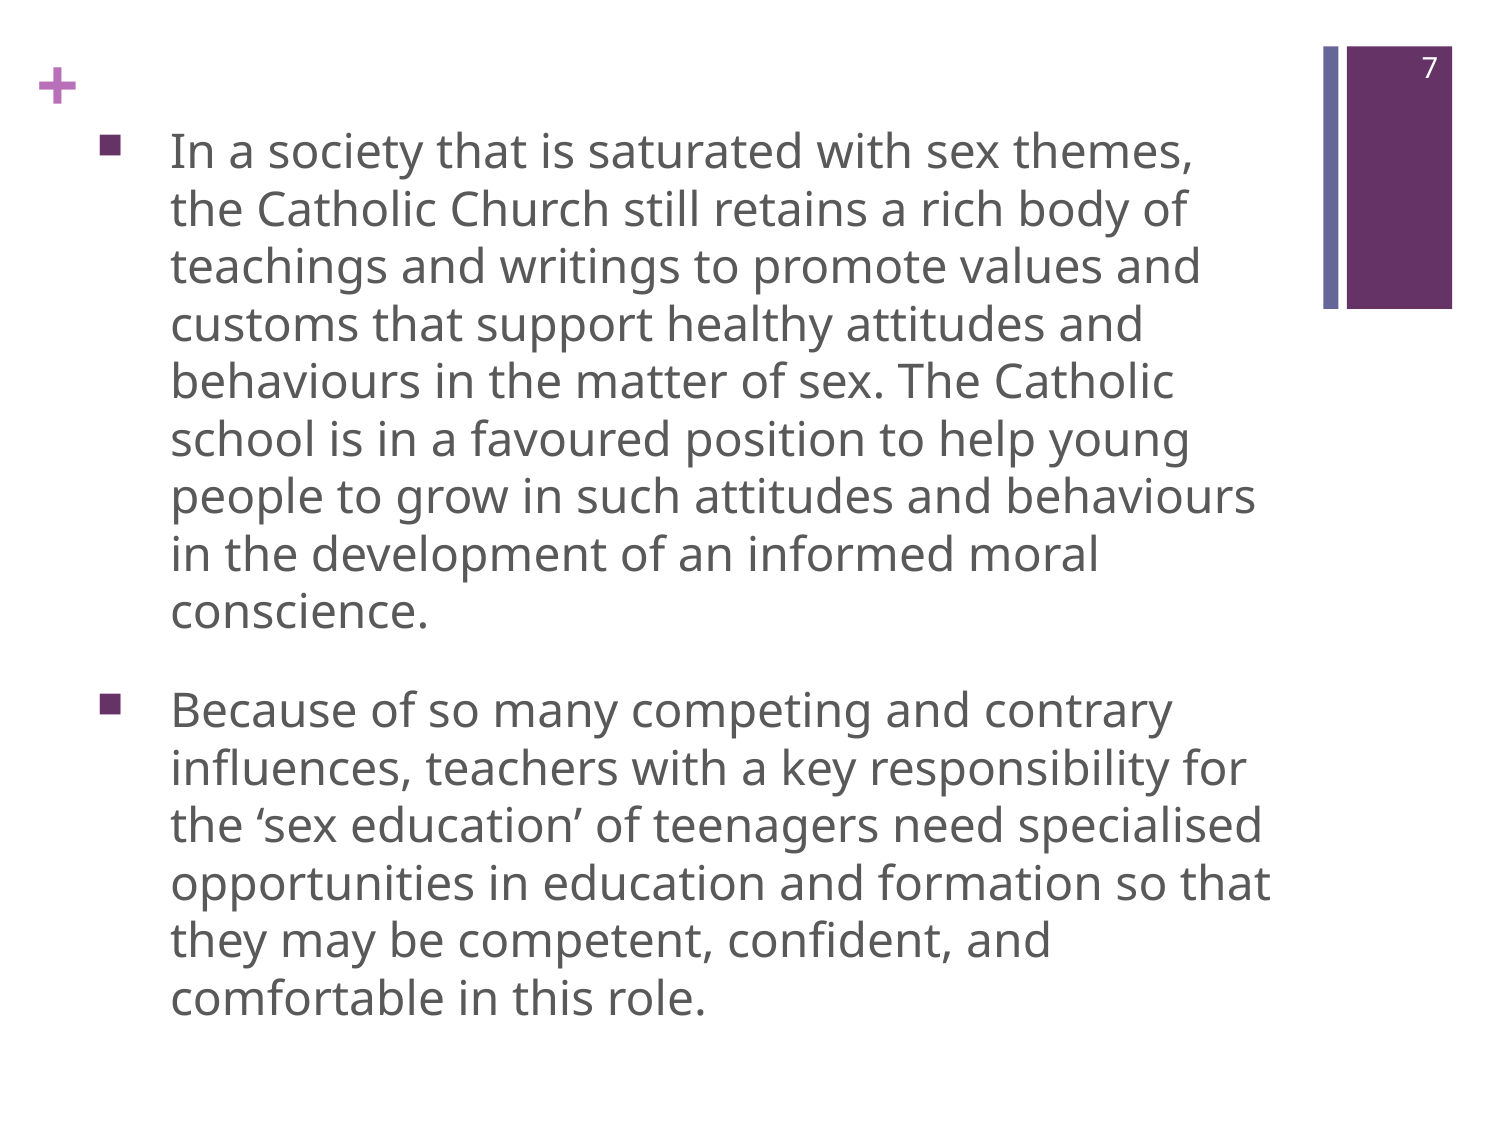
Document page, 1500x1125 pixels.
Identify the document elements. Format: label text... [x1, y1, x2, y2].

slide_number 7 [1362, 39, 1454, 100]
list In a society that is saturated with sex themes, the Catholic Church still retains a rich body of teachings and writings to promote values and customs that support healthy attitudes and behaviours in the matter of sex. The Catholic school is in a favoured position to help young people to grow in such attitudes and behaviours in the development of an informed moral conscience. Because of so many competing and contrary influences, teachers with a key responsibility for the ‘sex education’ of teenagers need specialised opportunities in education and formation so that they may be competent, confident, and comfortable in this role. [81, 113, 1322, 1083]
